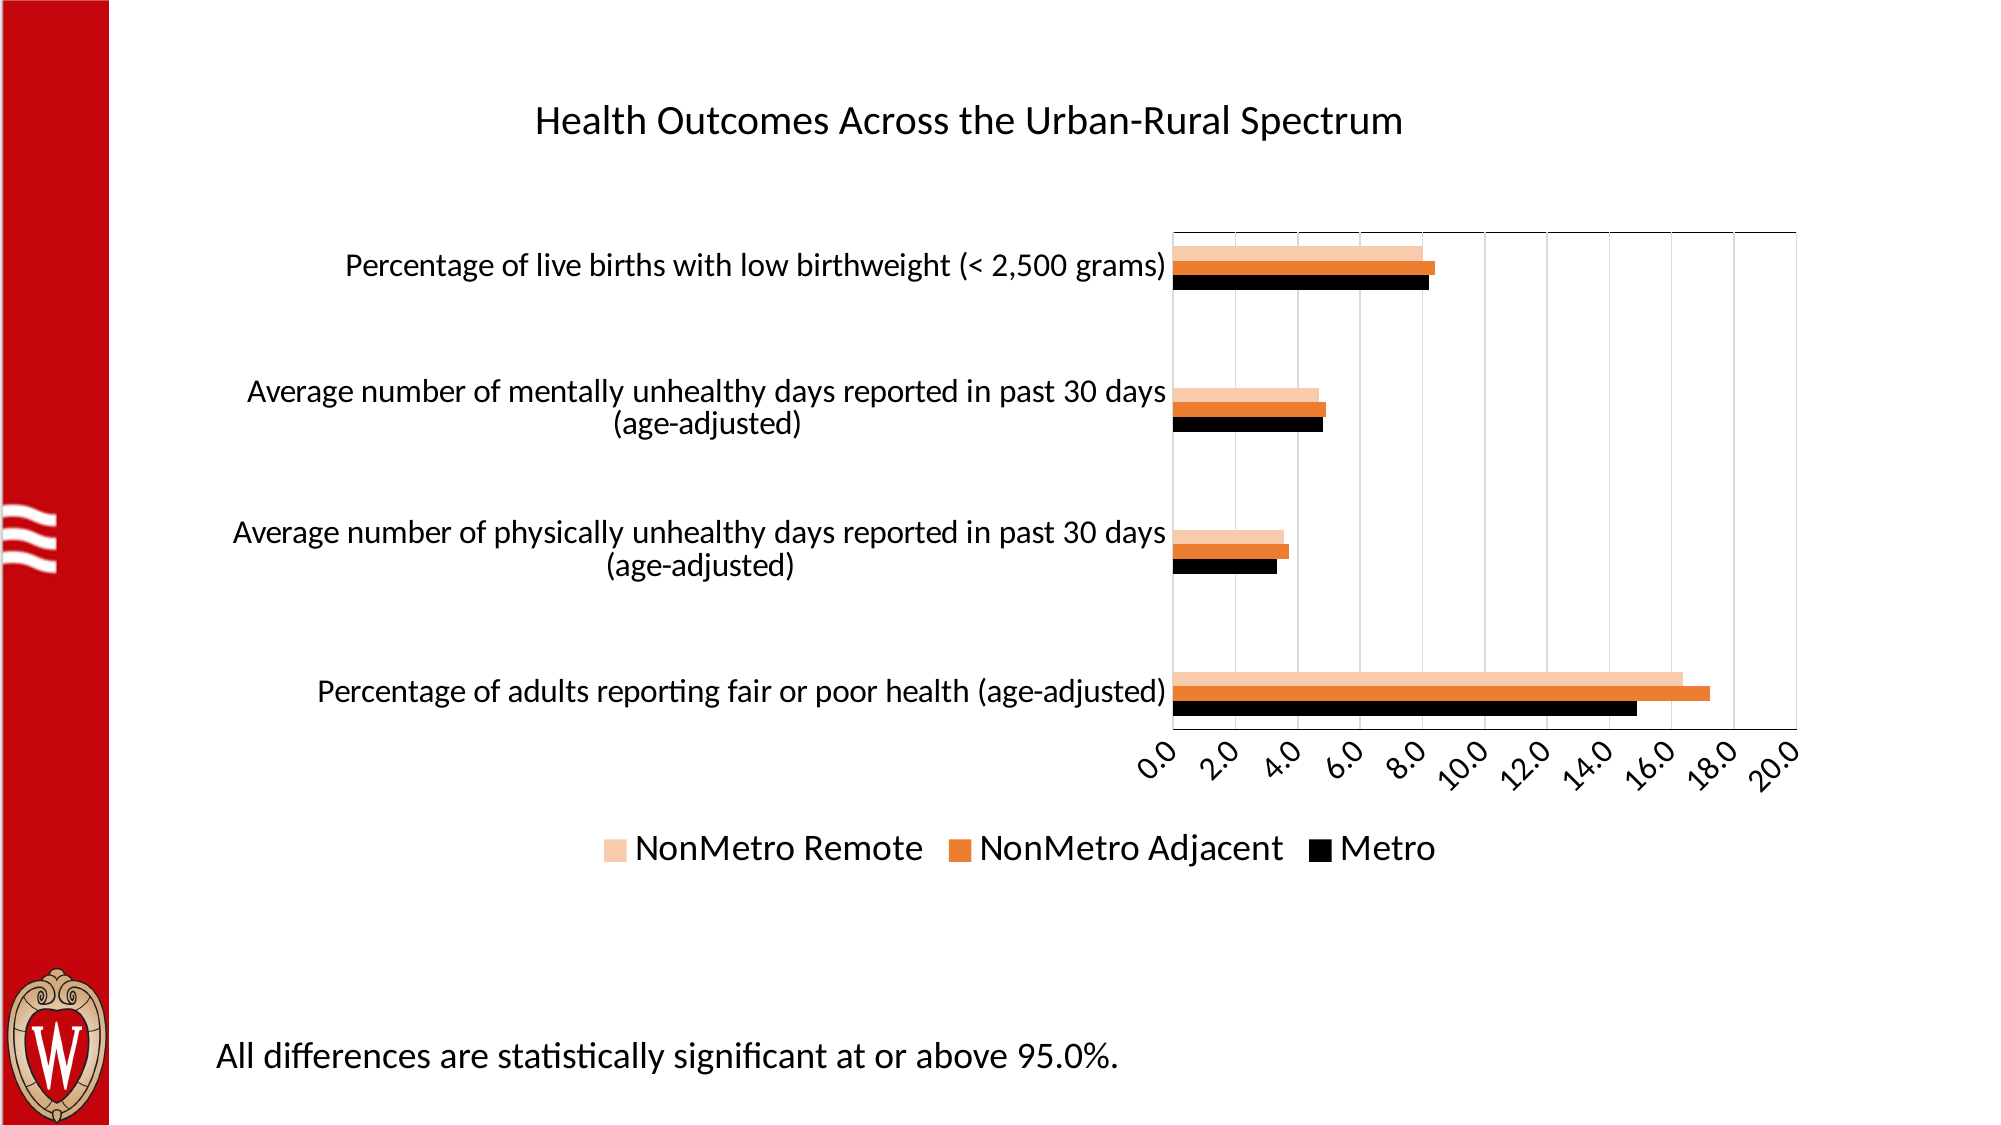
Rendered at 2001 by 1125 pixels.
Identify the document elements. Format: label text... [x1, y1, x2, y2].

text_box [0, 0, 109, 1125]
text_box Health Outcomes Across the Urban-Rural Spectrum [520, 85, 1432, 151]
text_box All differences are statistically significant at or above 95.0%. [201, 1023, 1234, 1084]
chart [200, 219, 1841, 877]
